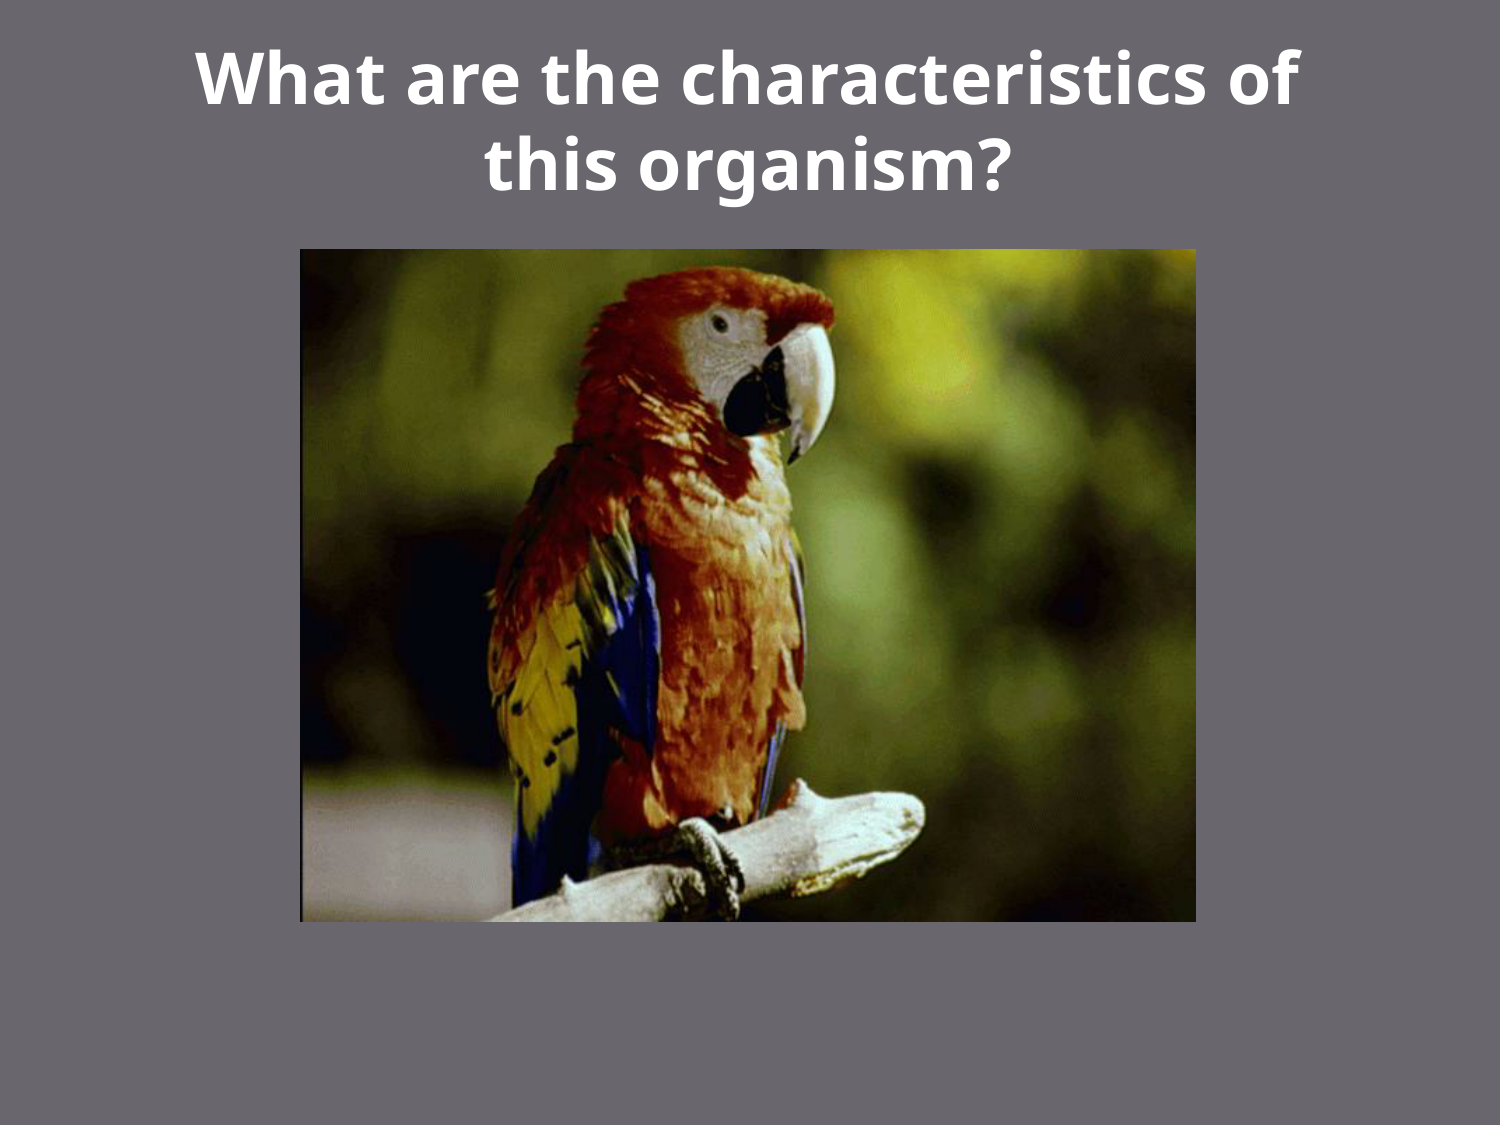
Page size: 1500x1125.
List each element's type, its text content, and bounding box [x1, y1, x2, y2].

title What are the characteristics of this organism? [110, 24, 1386, 213]
picture [299, 249, 1197, 923]
